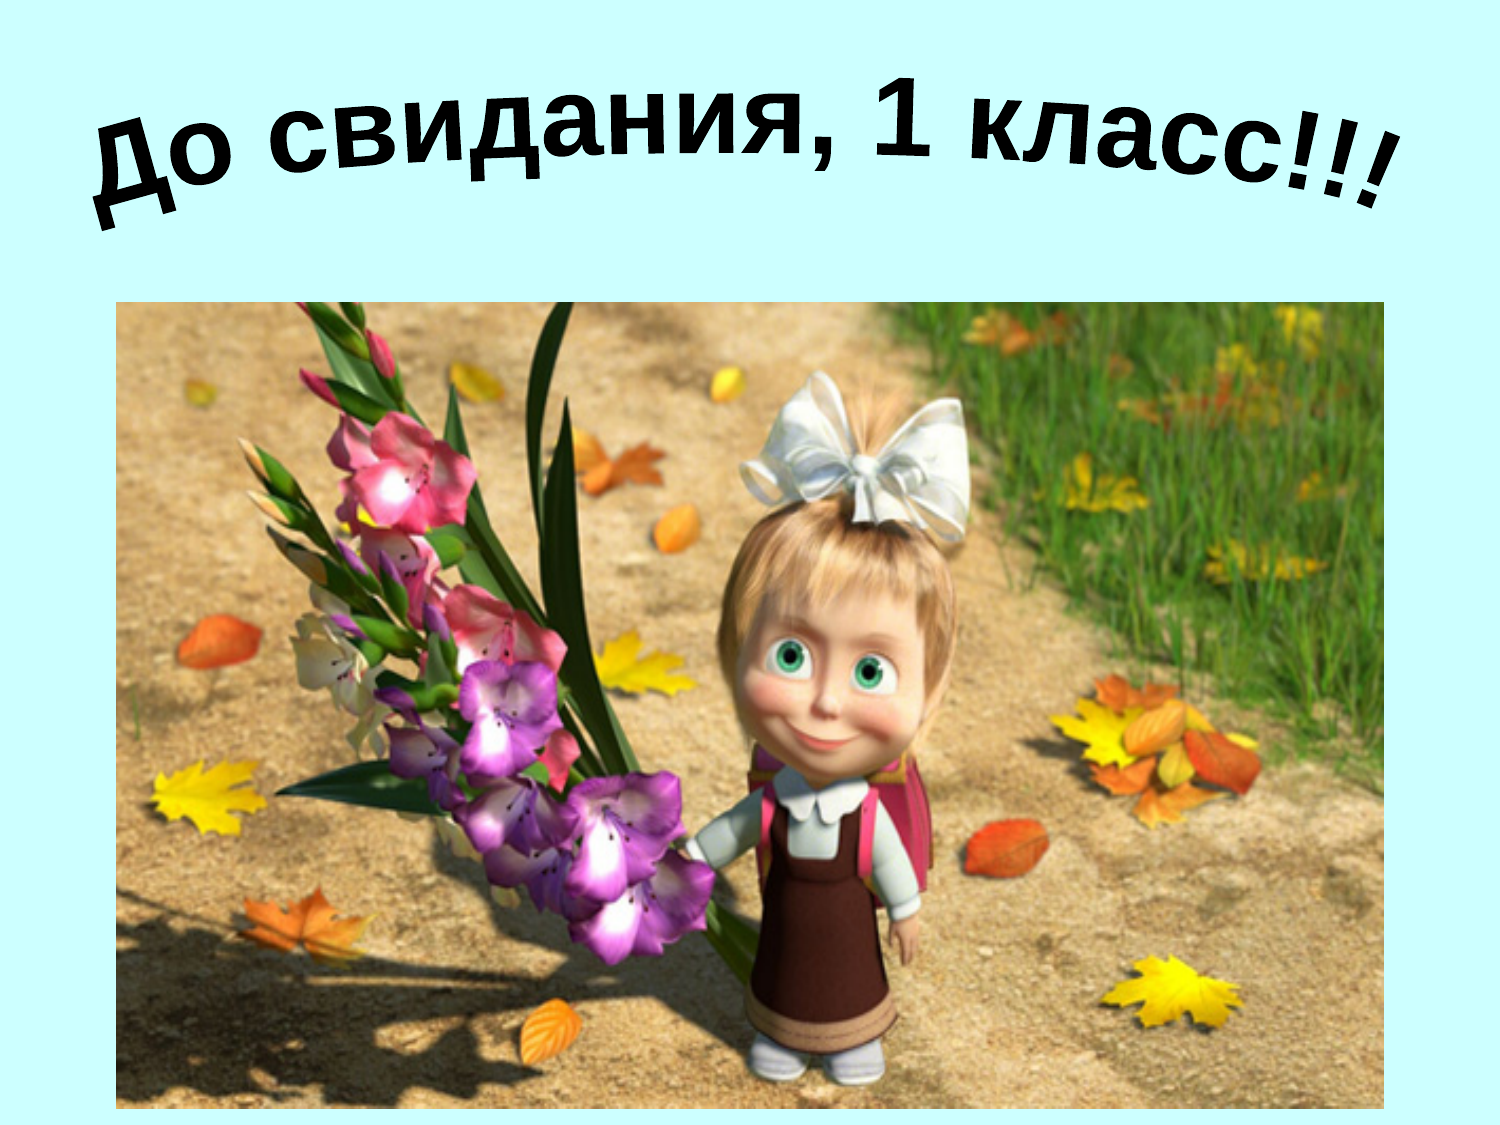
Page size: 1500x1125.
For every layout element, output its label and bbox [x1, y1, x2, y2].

picture [115, 302, 1385, 1110]
